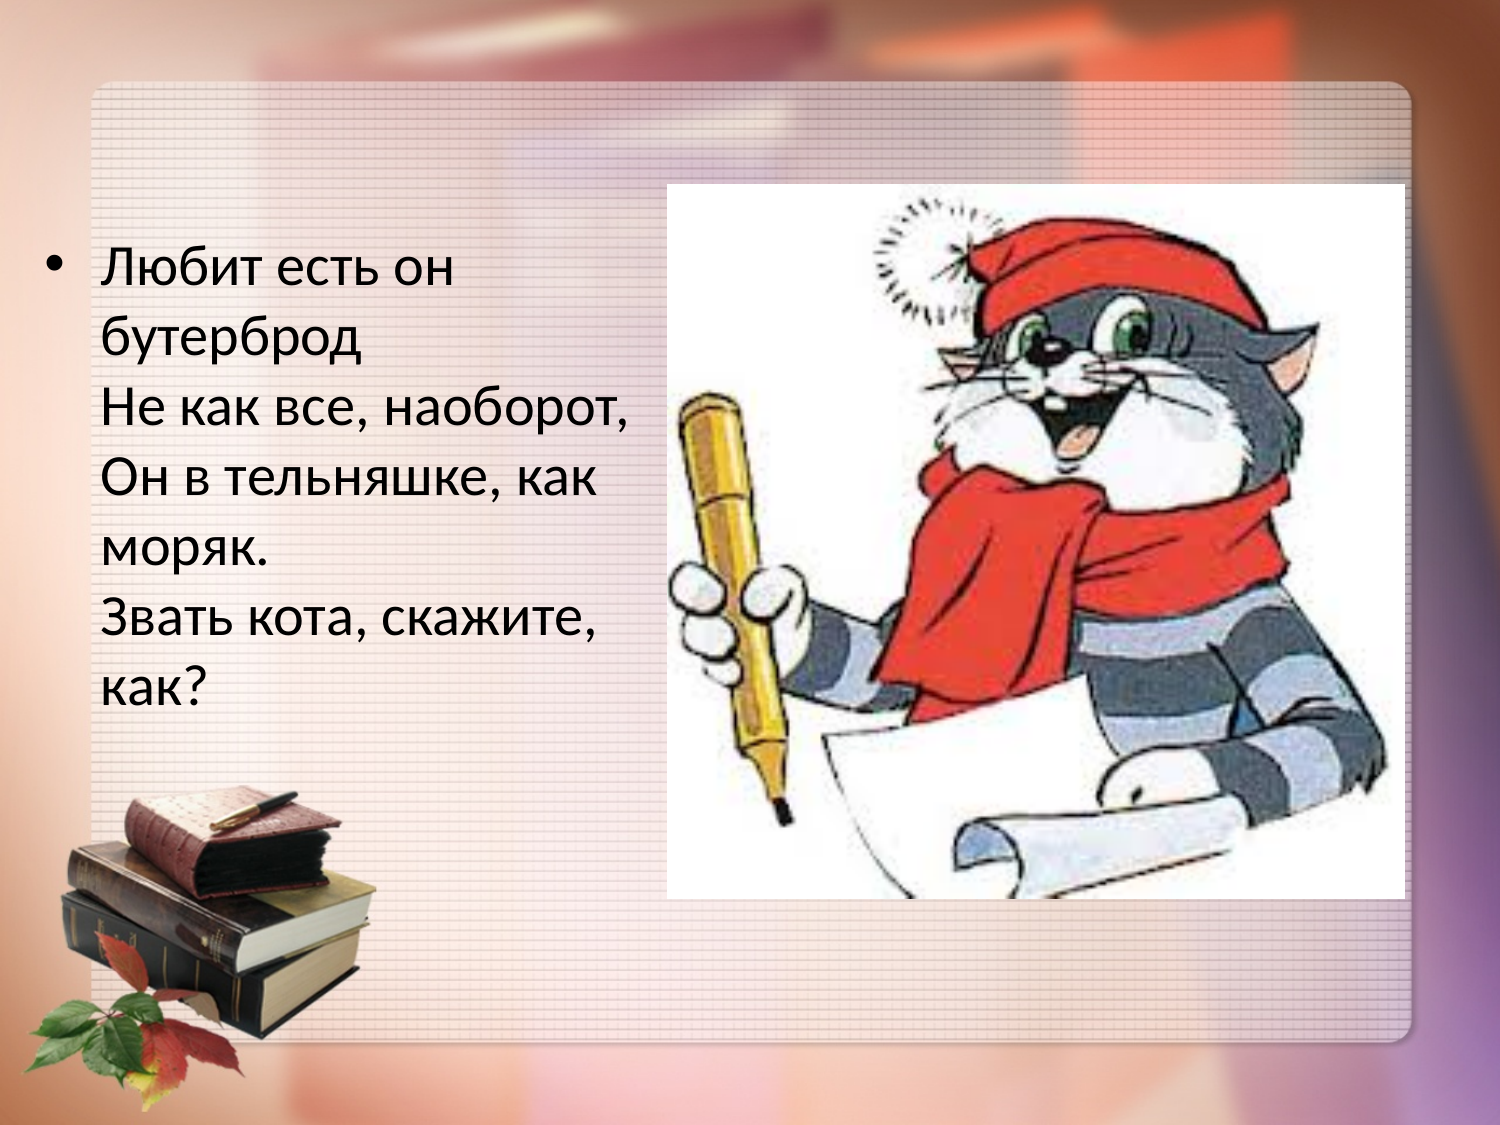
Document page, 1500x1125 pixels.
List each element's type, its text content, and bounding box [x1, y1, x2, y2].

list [667, 184, 1405, 900]
picture [0, 0, 1500, 1125]
list Любит есть он бутерброд Не как все, наоборот, Он в тельняшке, как моряк. Звать кота, скажите, как? [29, 219, 692, 963]
